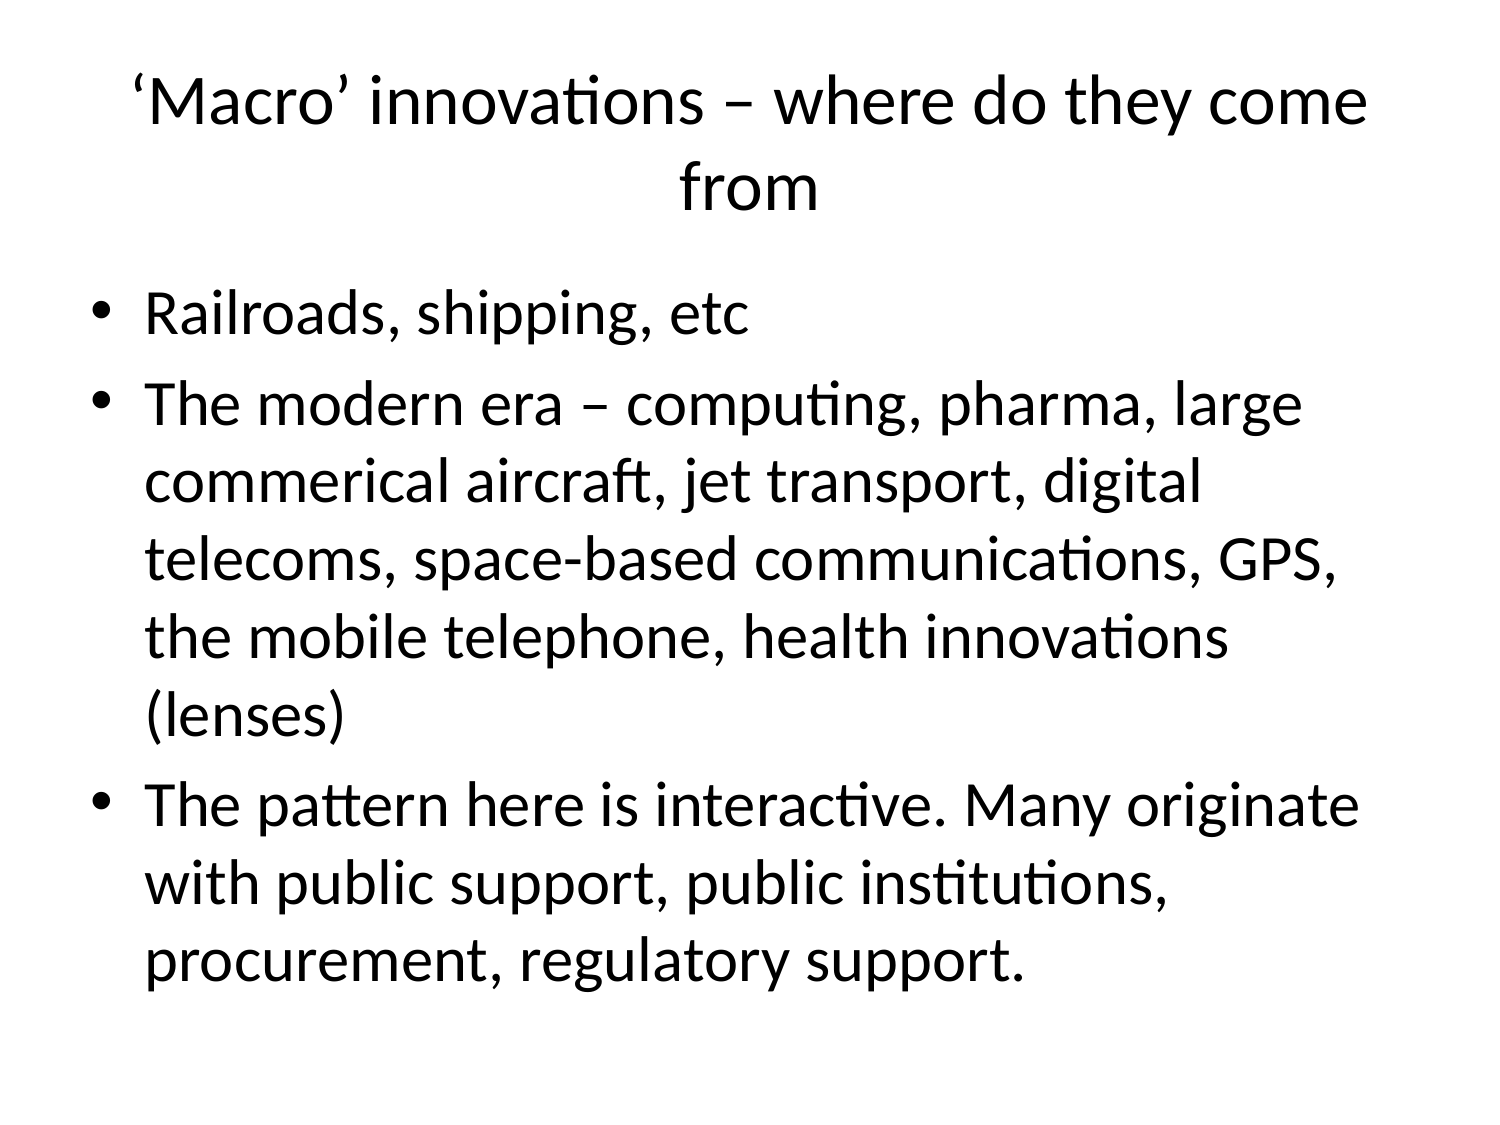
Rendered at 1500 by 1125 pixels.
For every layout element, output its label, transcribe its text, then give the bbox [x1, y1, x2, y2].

title ‘Macro’ innovations – where do they come from [75, 45, 1425, 233]
list Railroads, shipping, etc The modern era – computing, pharma, large commerical aircraft, jet transport, digital telecoms, space-based communications, GPS, the mobile telephone, health innovations (lenses) The pattern here is interactive. Many originate with public support, public institutions, procurement, regulatory support. [75, 262, 1425, 1005]
